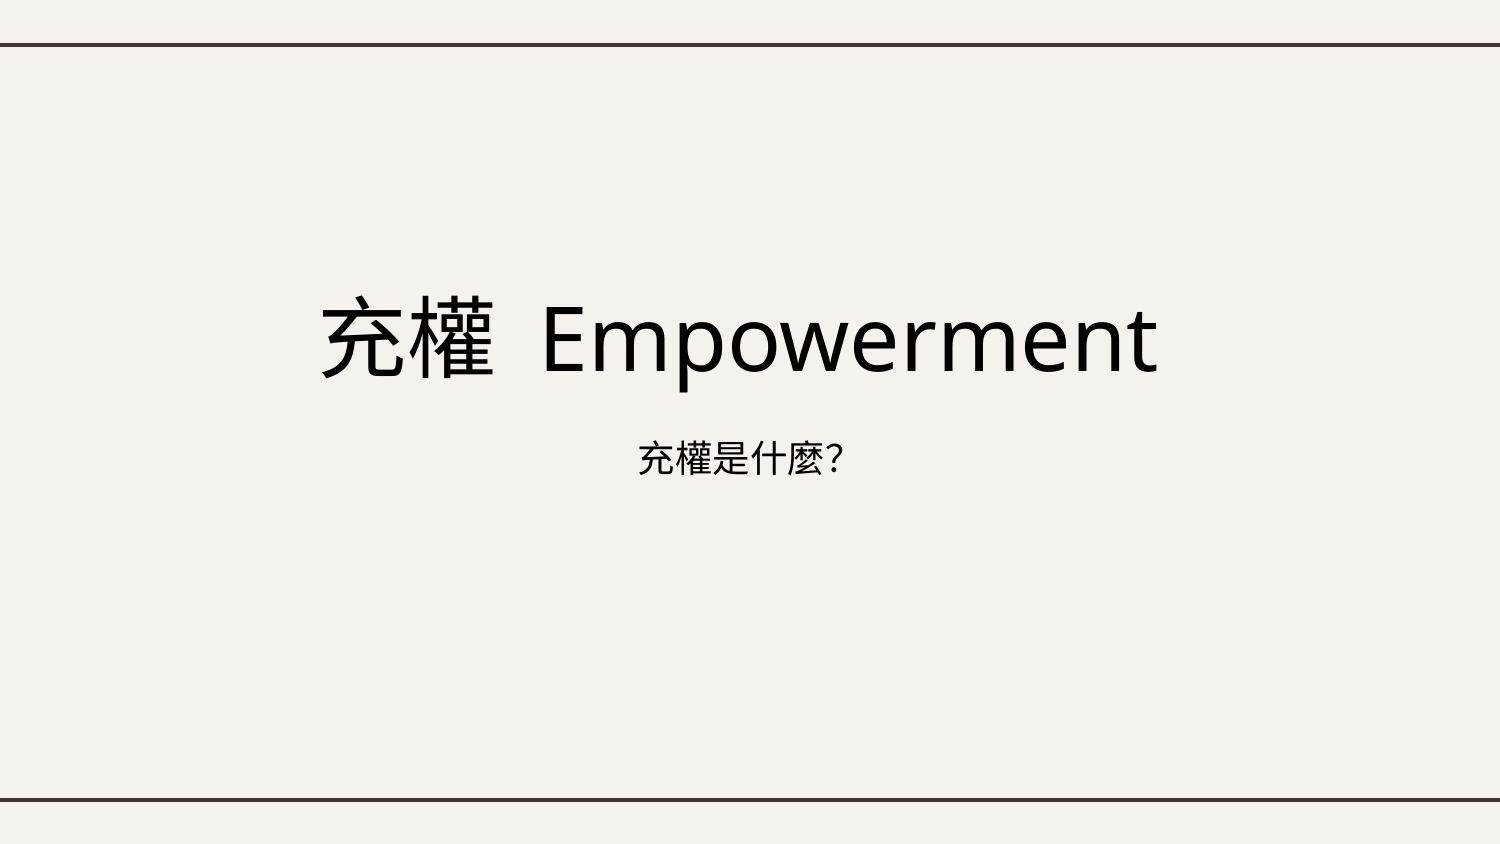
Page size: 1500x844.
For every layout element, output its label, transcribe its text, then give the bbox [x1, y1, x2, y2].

title 充權 Empowerment 充權是什麼？ [116, 334, 1383, 428]
